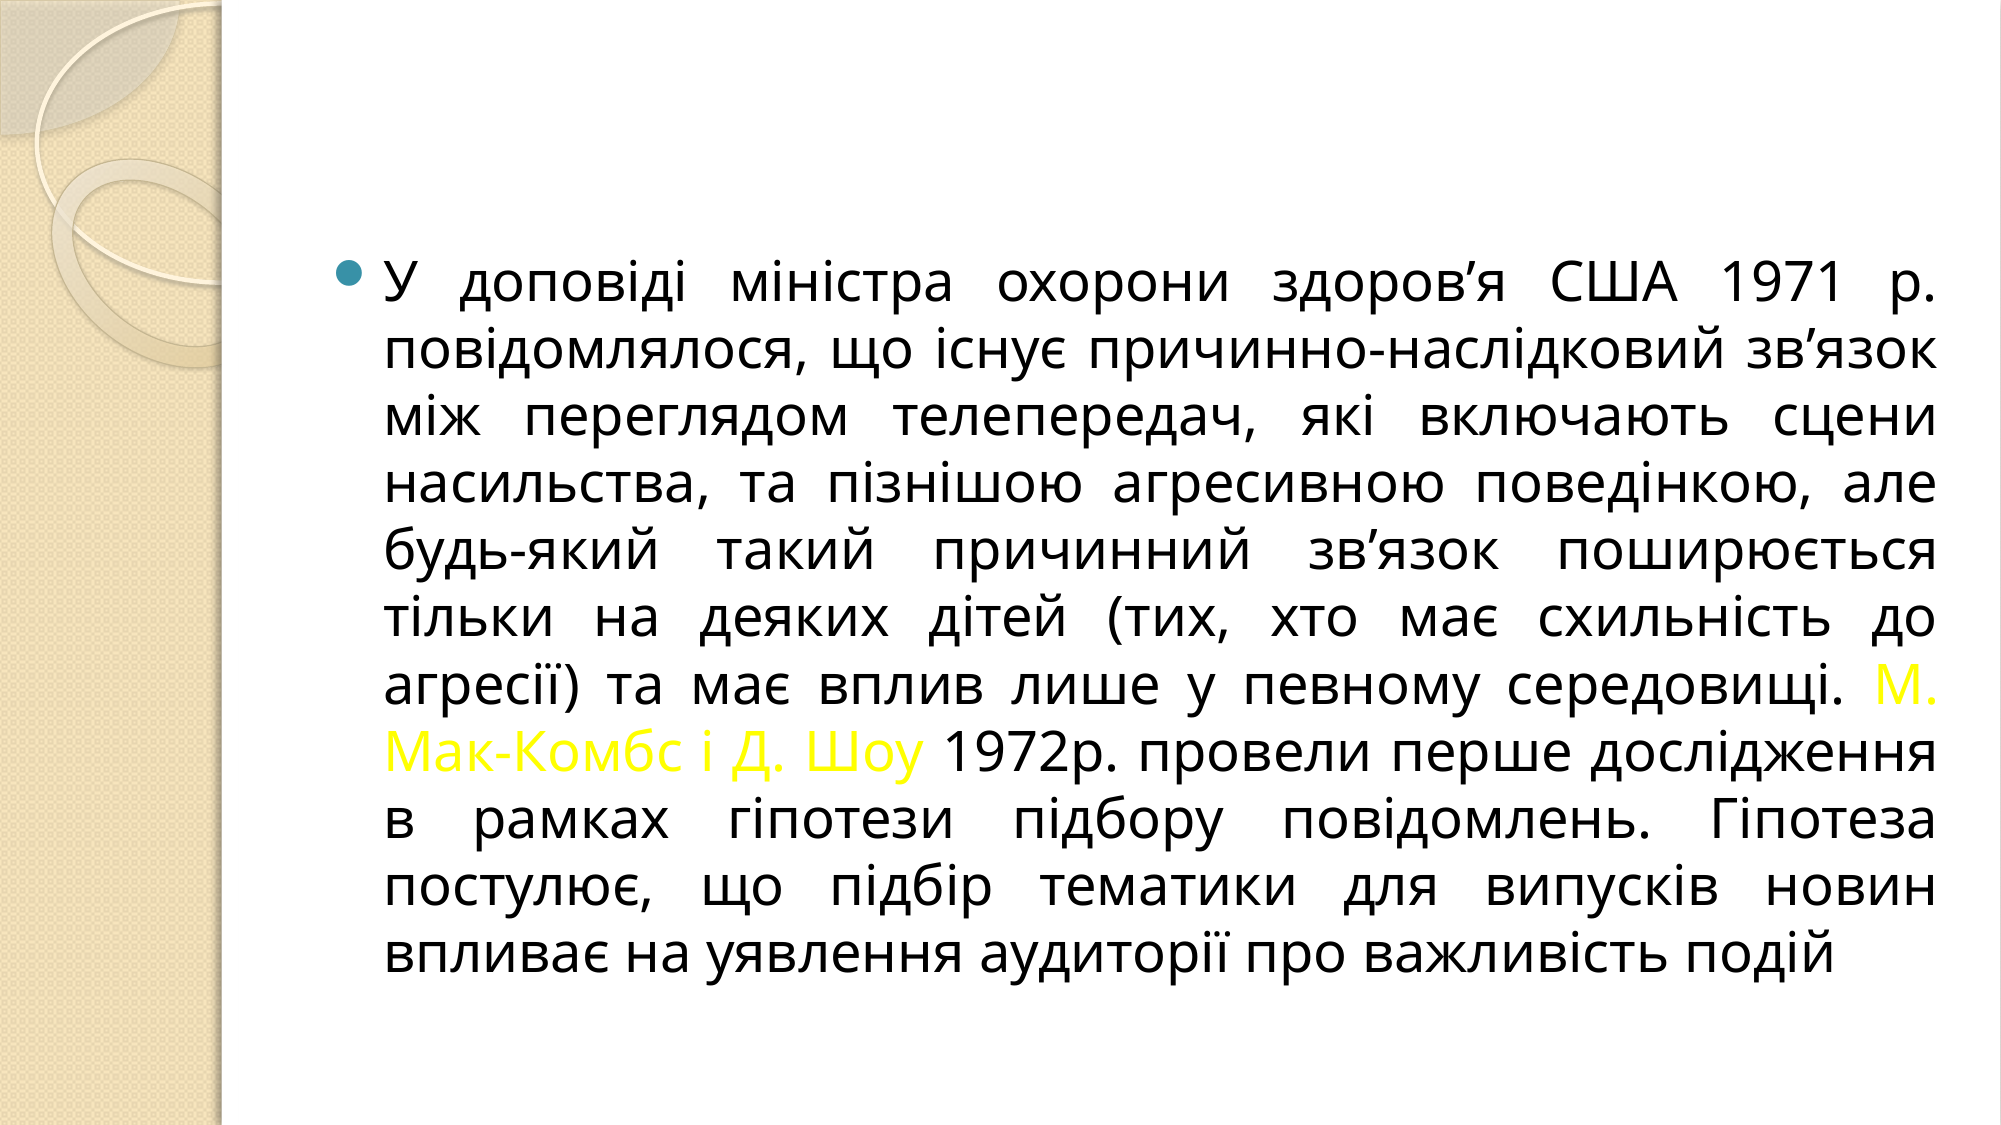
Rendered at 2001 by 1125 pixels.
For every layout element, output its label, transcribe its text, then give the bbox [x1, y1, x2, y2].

list У доповіді міністра охорони здоров’я США 1971 р. повідомлялося, що існує причинно-наслідковий зв’язок між переглядом телепередач, які включають сцени насильства, та пізнішою агресивною поведінкою, але будь-який такий причинний зв’язок поширюється тільки на деяких дітей (тих, хто має схильність до агресії) та має вплив лише у певному середовищі. М. Мак-Комбс і Д. Шоу 1972р. провели перше дослідження в рамках гіпотези підбору повідомлень. Гіпотеза постулює, що підбір тематики для випусків новин впливає на уявлення аудиторії про важливість подій [313, 237, 1954, 1025]
